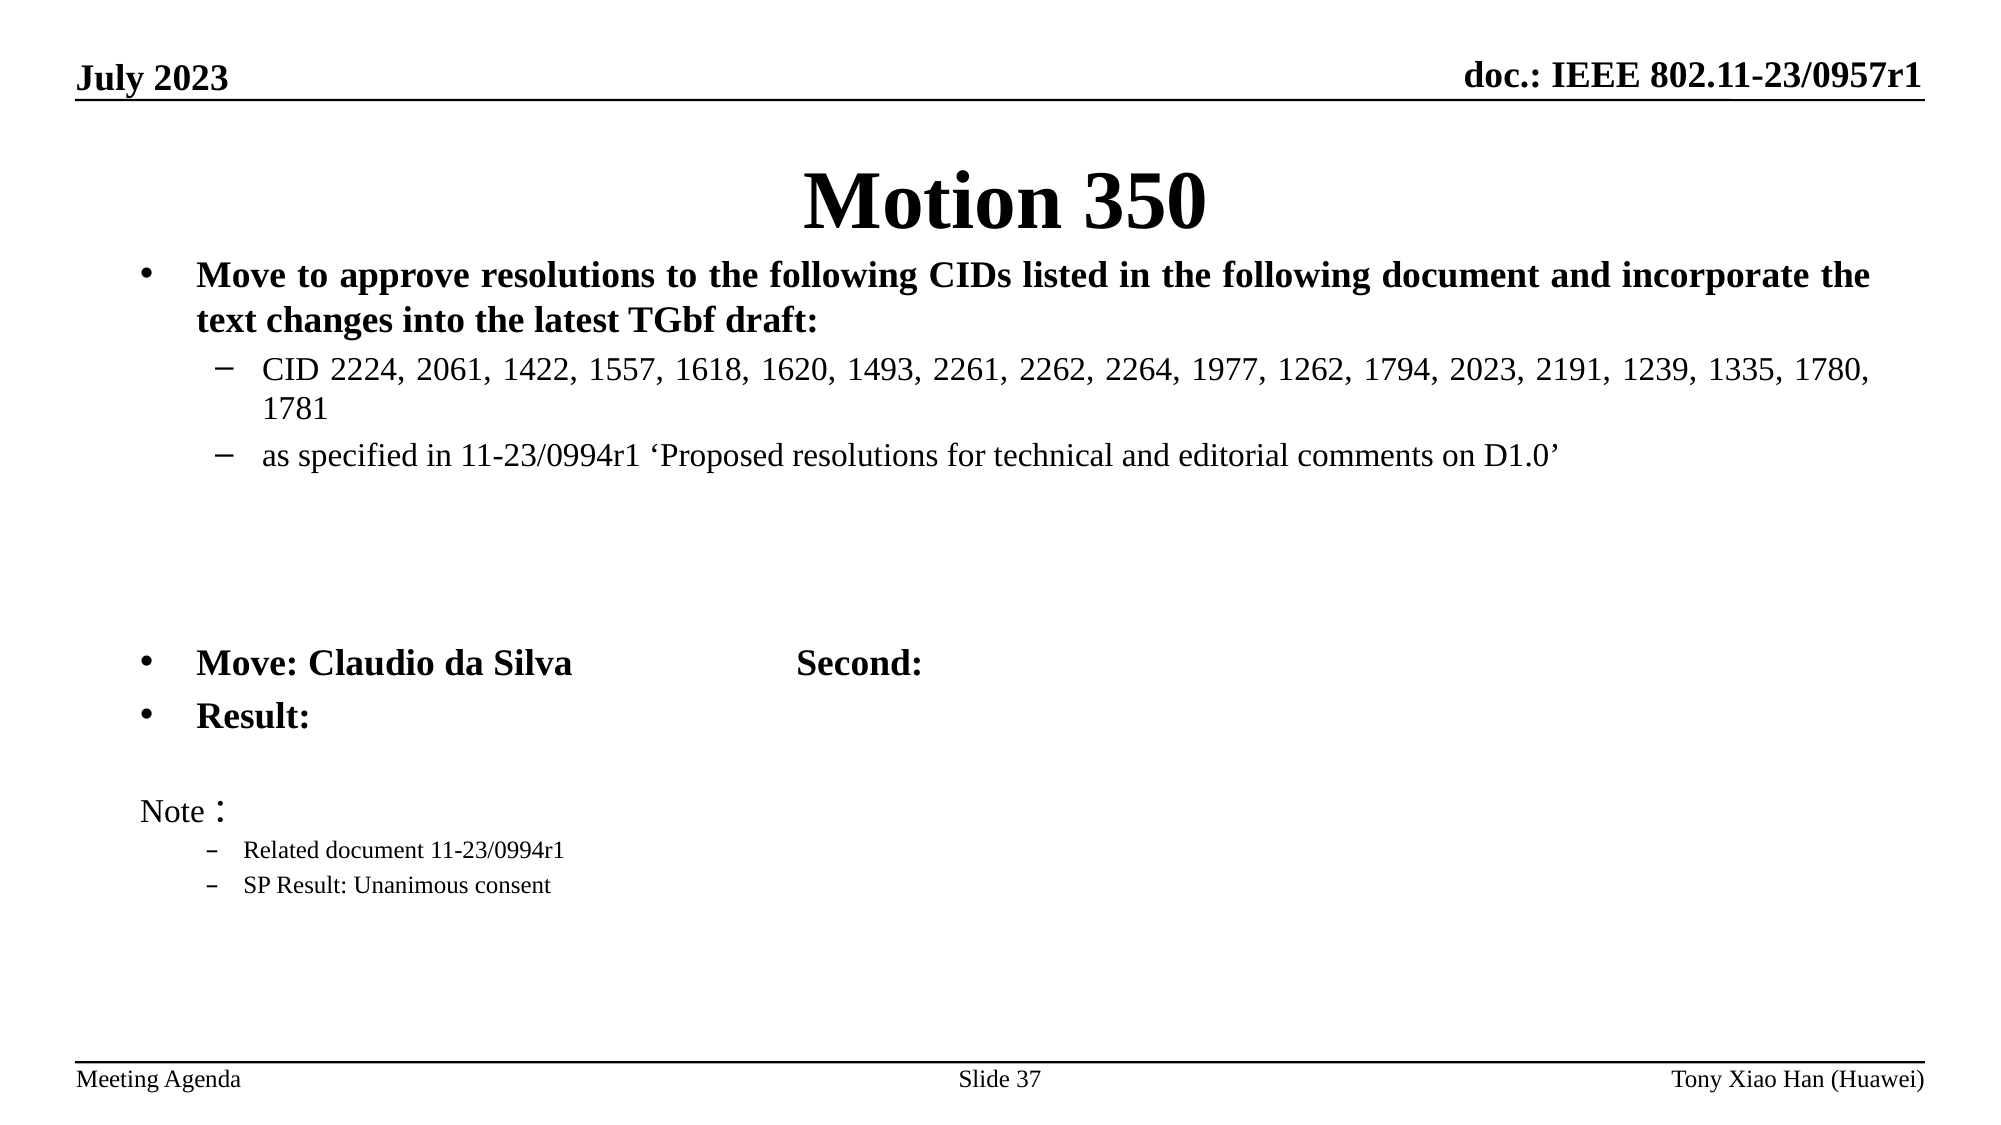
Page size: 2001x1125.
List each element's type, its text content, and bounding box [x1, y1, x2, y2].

text_box Move to approve resolutions to the following CIDs listed in the following document and incorporate the text changes into the latest TGbf draft: CID 2224, 2061, 1422, 1557, 1618, 1620, 1493, 2261, 2262, 2264, 1977, 1262, 1794, 2023, 2191, 1239, 1335, 1780, 1781 as specified in 11-23/0994r1 ‘Proposed resolutions for technical and editorial comments on D1.0’ Move: Claudio da Silva Second: Result: Note： Related document 11-23/0994r1 SP Result: Unanimous consent [125, 212, 1888, 900]
text_box Motion 350 [368, 137, 1644, 212]
